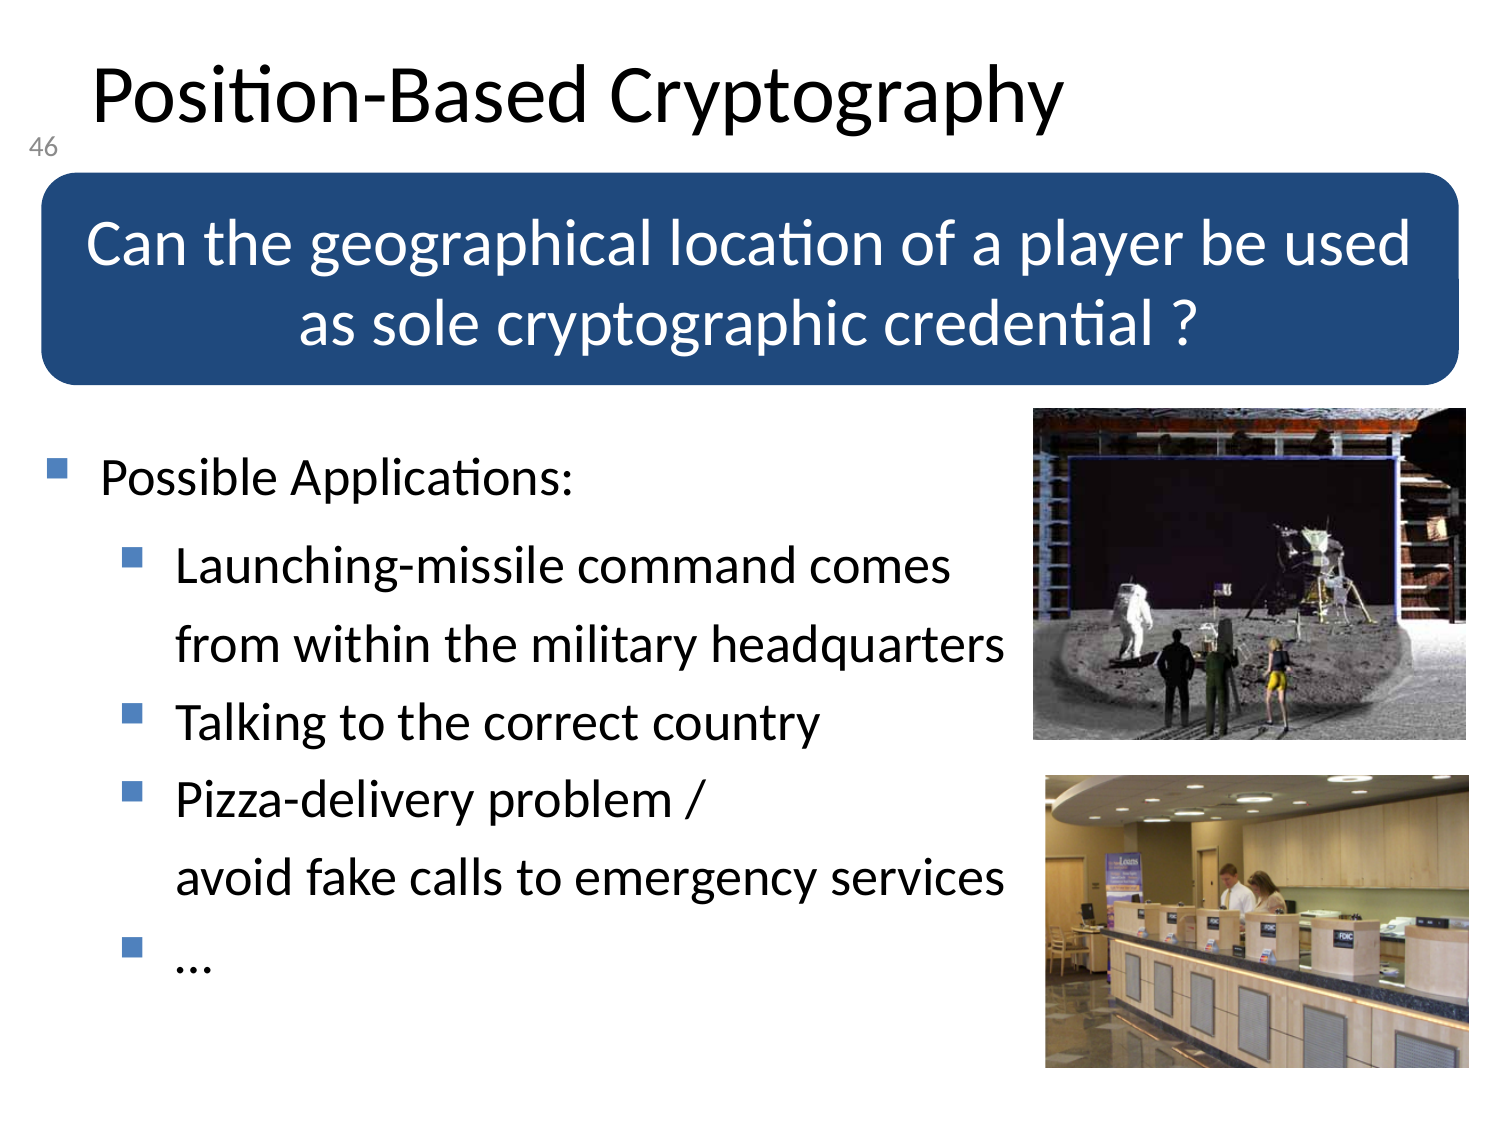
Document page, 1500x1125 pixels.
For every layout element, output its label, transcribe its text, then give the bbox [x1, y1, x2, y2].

picture [1033, 408, 1467, 740]
text_box Can the geographical location of a player be used as sole cryptographic credential ? [39, 170, 1461, 388]
text_box Possible Applications: Launching-missile command comes from within the military headquarters Talking to the correct country Pizza-delivery problem / avoid fake calls to emergency services … [29, 420, 1413, 1059]
title Position-Based Cryptography [76, 32, 1471, 173]
picture [1045, 774, 1470, 1068]
